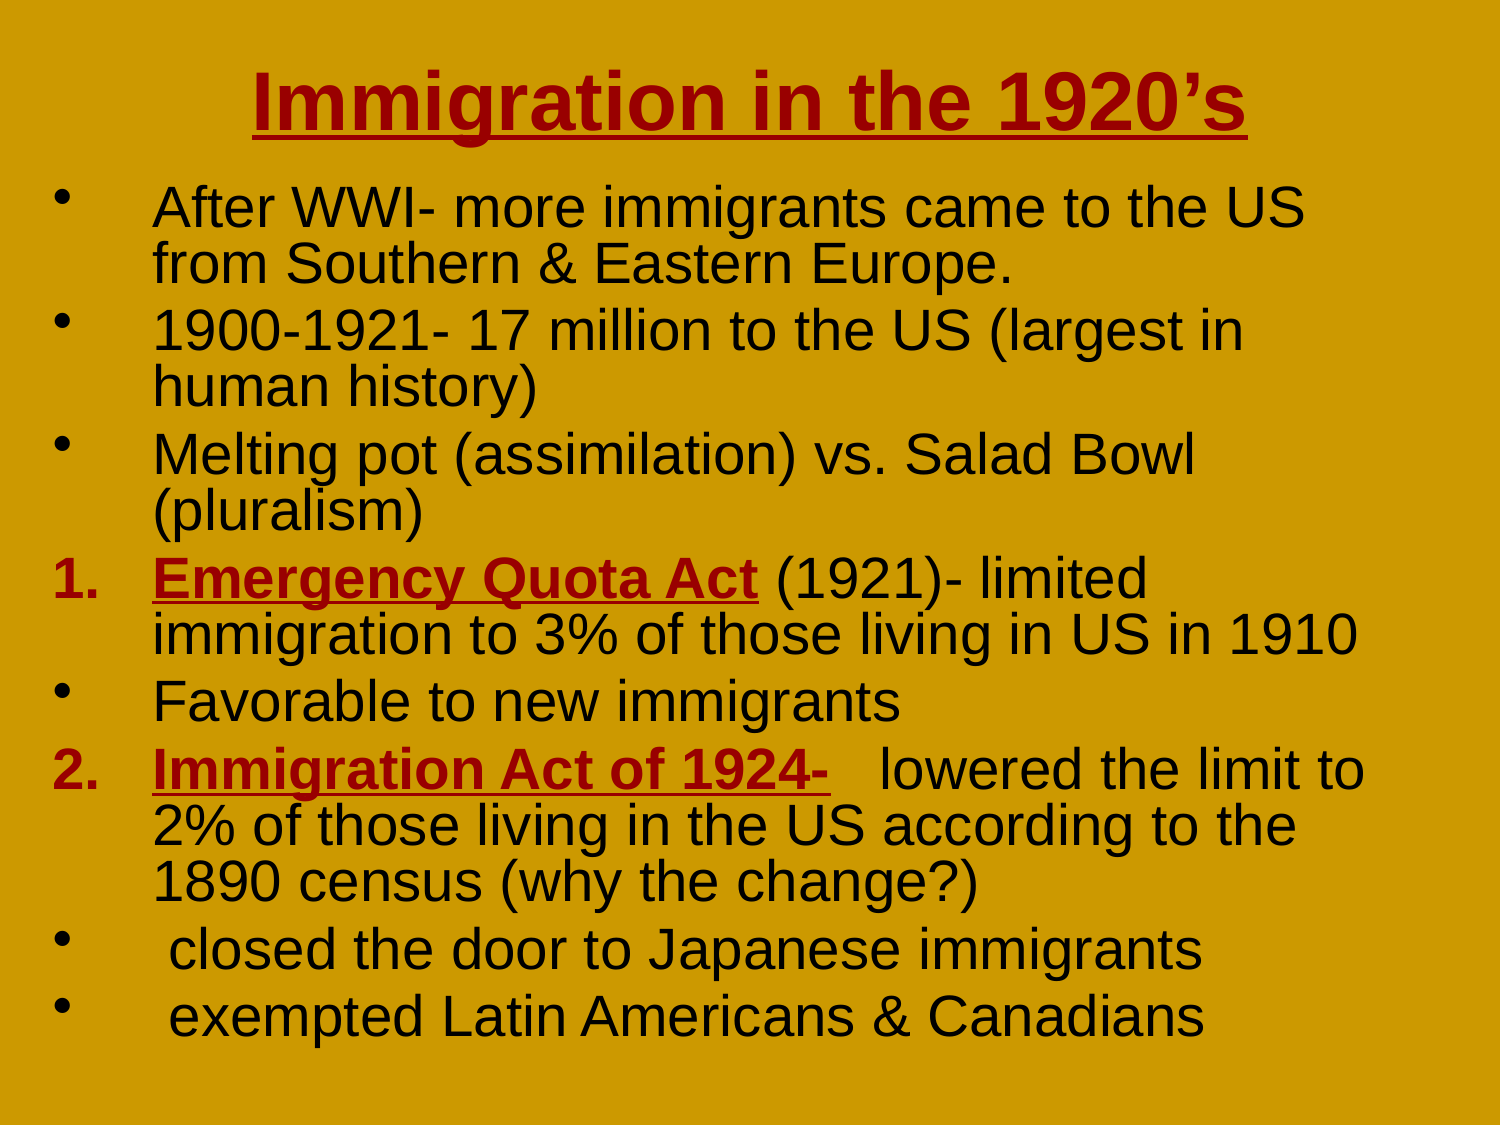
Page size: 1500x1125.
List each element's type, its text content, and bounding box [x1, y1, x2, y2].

list After WWI- more immigrants came to the US from Southern & Eastern Europe. 1900-1921- 17 million to the US (largest in human history) Melting pot (assimilation) vs. Salad Bowl (pluralism) Emergency Quota Act (1921)- limited immigration to 3% of those living in US in 1910 Favorable to new immigrants Immigration Act of 1924- lowered the limit to 2% of those living in the US according to the 1890 census (why the change?) closed the door to Japanese immigrants exempted Latin Americans & Canadians [37, 174, 1426, 1088]
title Immigration in the 1920’s [74, 44, 1426, 151]
